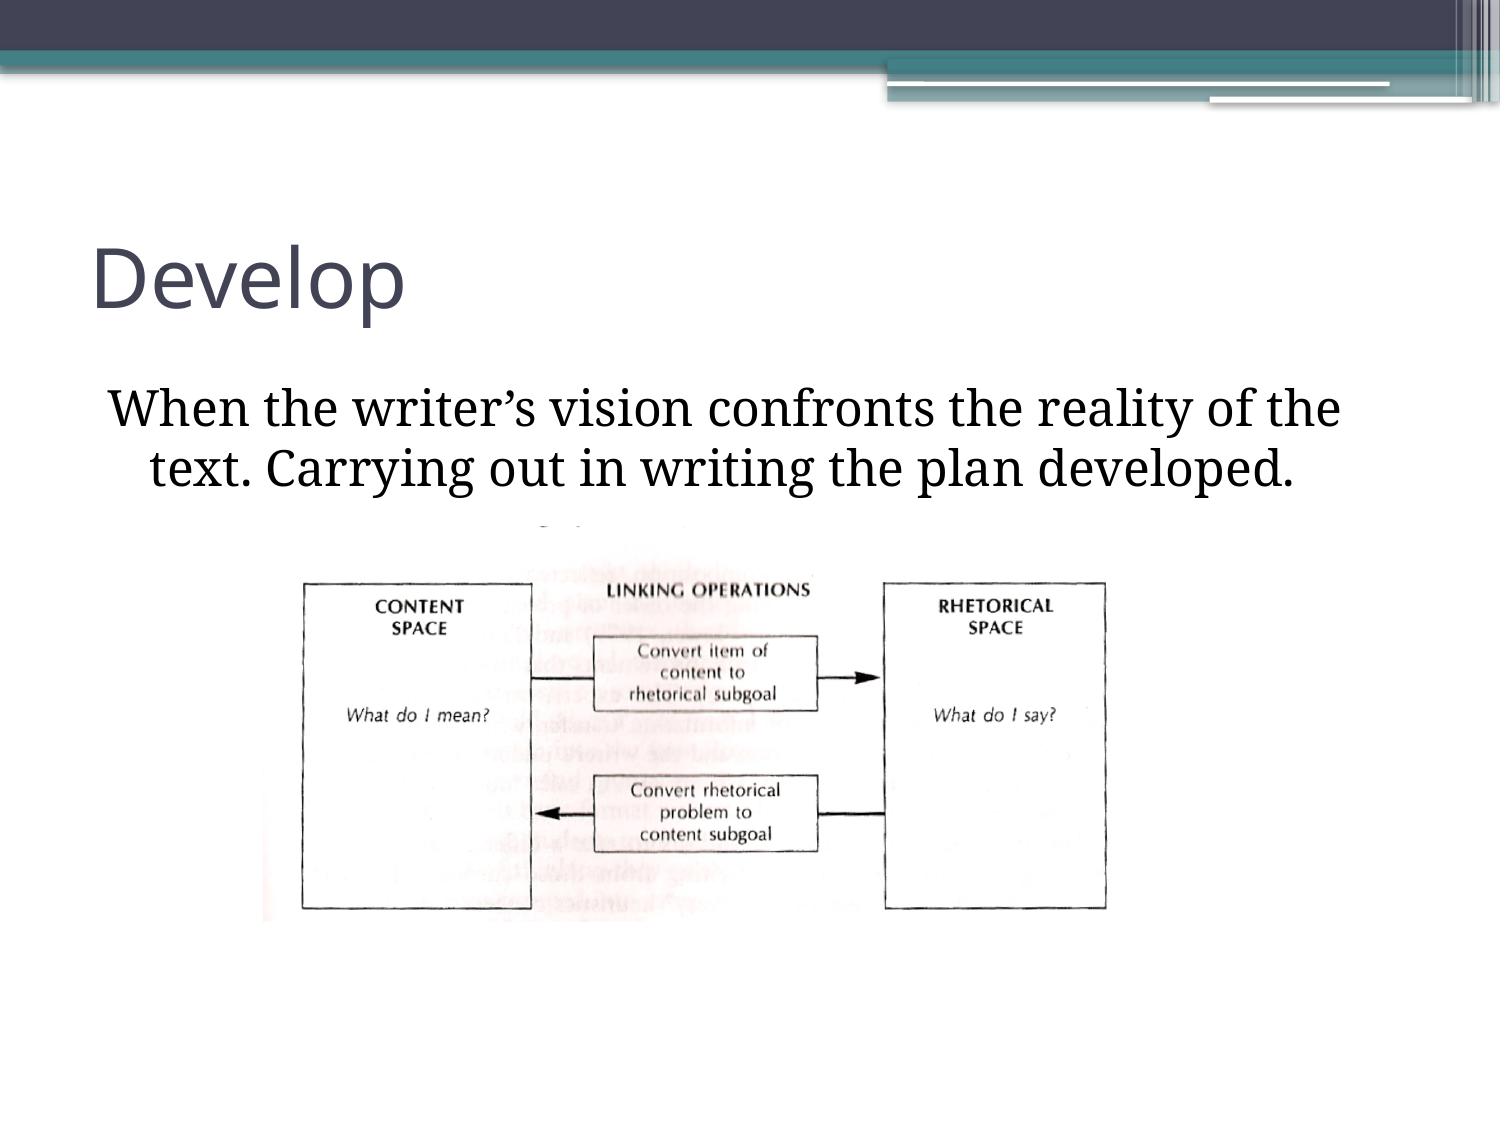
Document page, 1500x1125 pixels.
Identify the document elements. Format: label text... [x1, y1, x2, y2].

list When the writer’s vision confronts the reality of the text. Carrying out in writing the plan developed. [75, 368, 495, 1079]
picture [264, 285, 1138, 1125]
title Develop [75, 187, 1425, 363]
list When the writer’s vision confronts the reality of the text. Carrying out in writing the plan developed. [904, 368, 1425, 1079]
